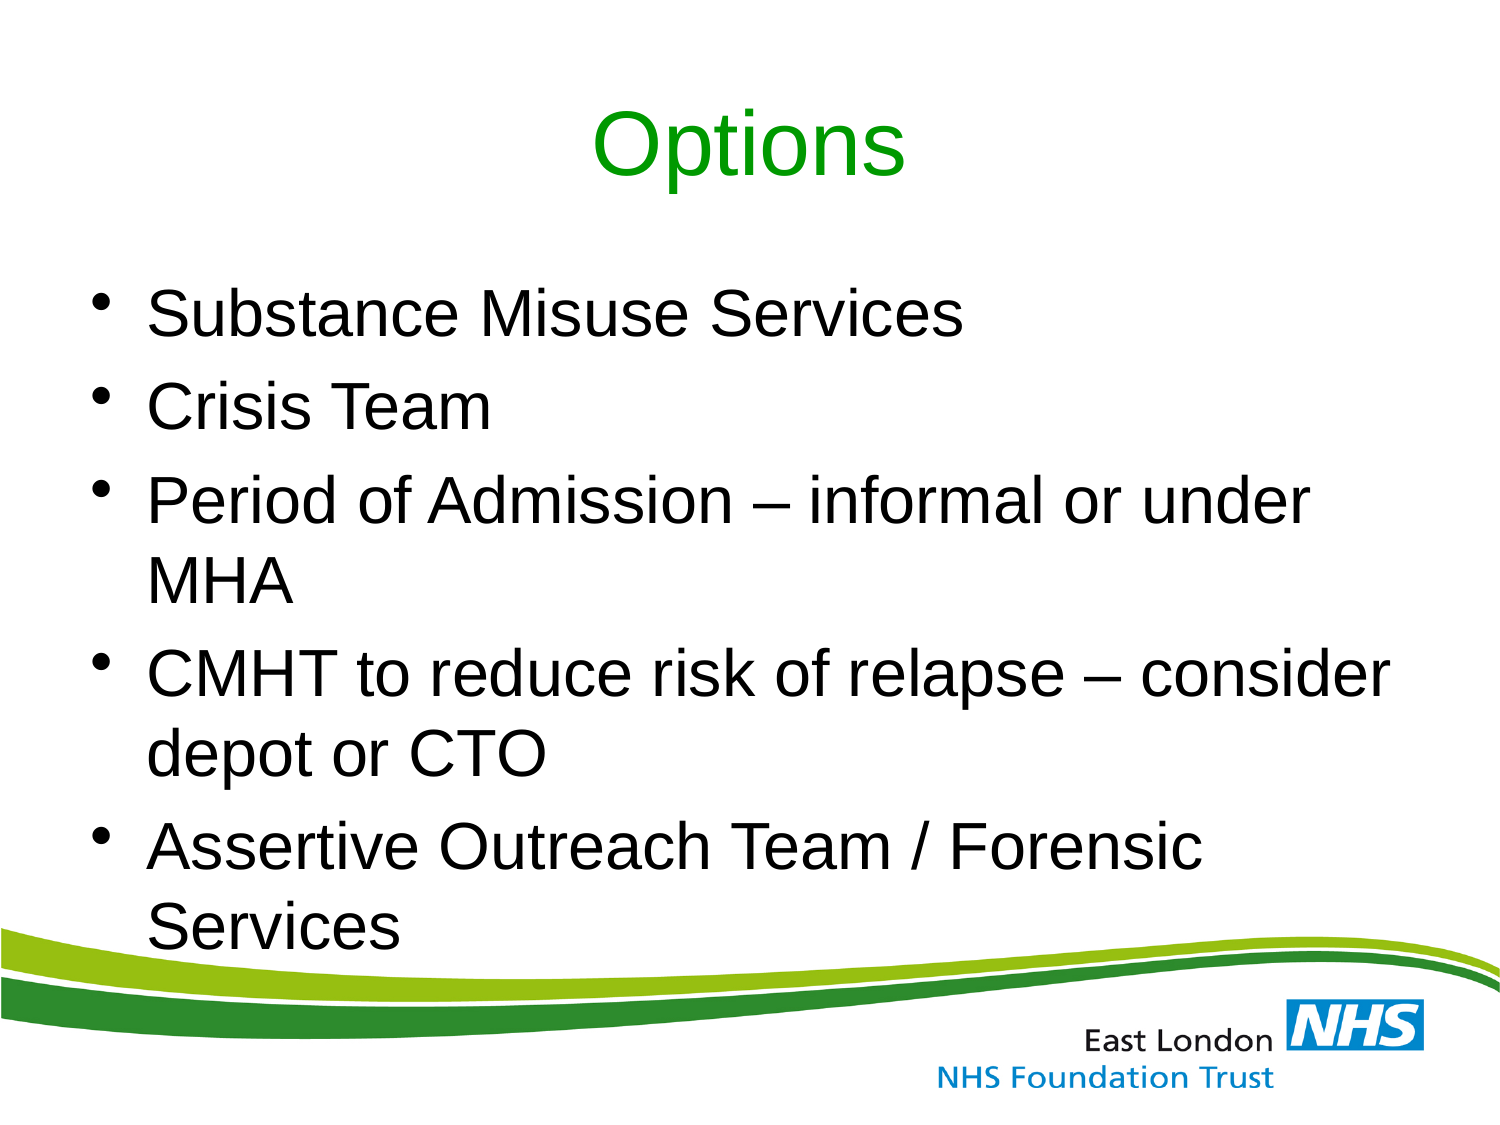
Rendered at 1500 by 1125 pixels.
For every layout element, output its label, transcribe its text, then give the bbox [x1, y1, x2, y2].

picture [1338, 1006, 1384, 1045]
title Options [74, 44, 1426, 233]
picture [1292, 1006, 1341, 1045]
picture [0, 928, 1500, 1088]
picture [1093, 1074, 1102, 1088]
picture [1073, 1075, 1081, 1088]
list Substance Misuse Services Crisis Team Period of Admission – informal or under MHA CMHT to reduce risk of relapse – consider depot or CTO Assertive Outreach Team / Forensic Services [74, 262, 1426, 1006]
picture [966, 1078, 978, 1088]
picture [1032, 1074, 1042, 1086]
picture [942, 1072, 952, 1088]
picture [1154, 1074, 1164, 1086]
picture [1380, 1006, 1418, 1046]
picture [1175, 1075, 1183, 1088]
